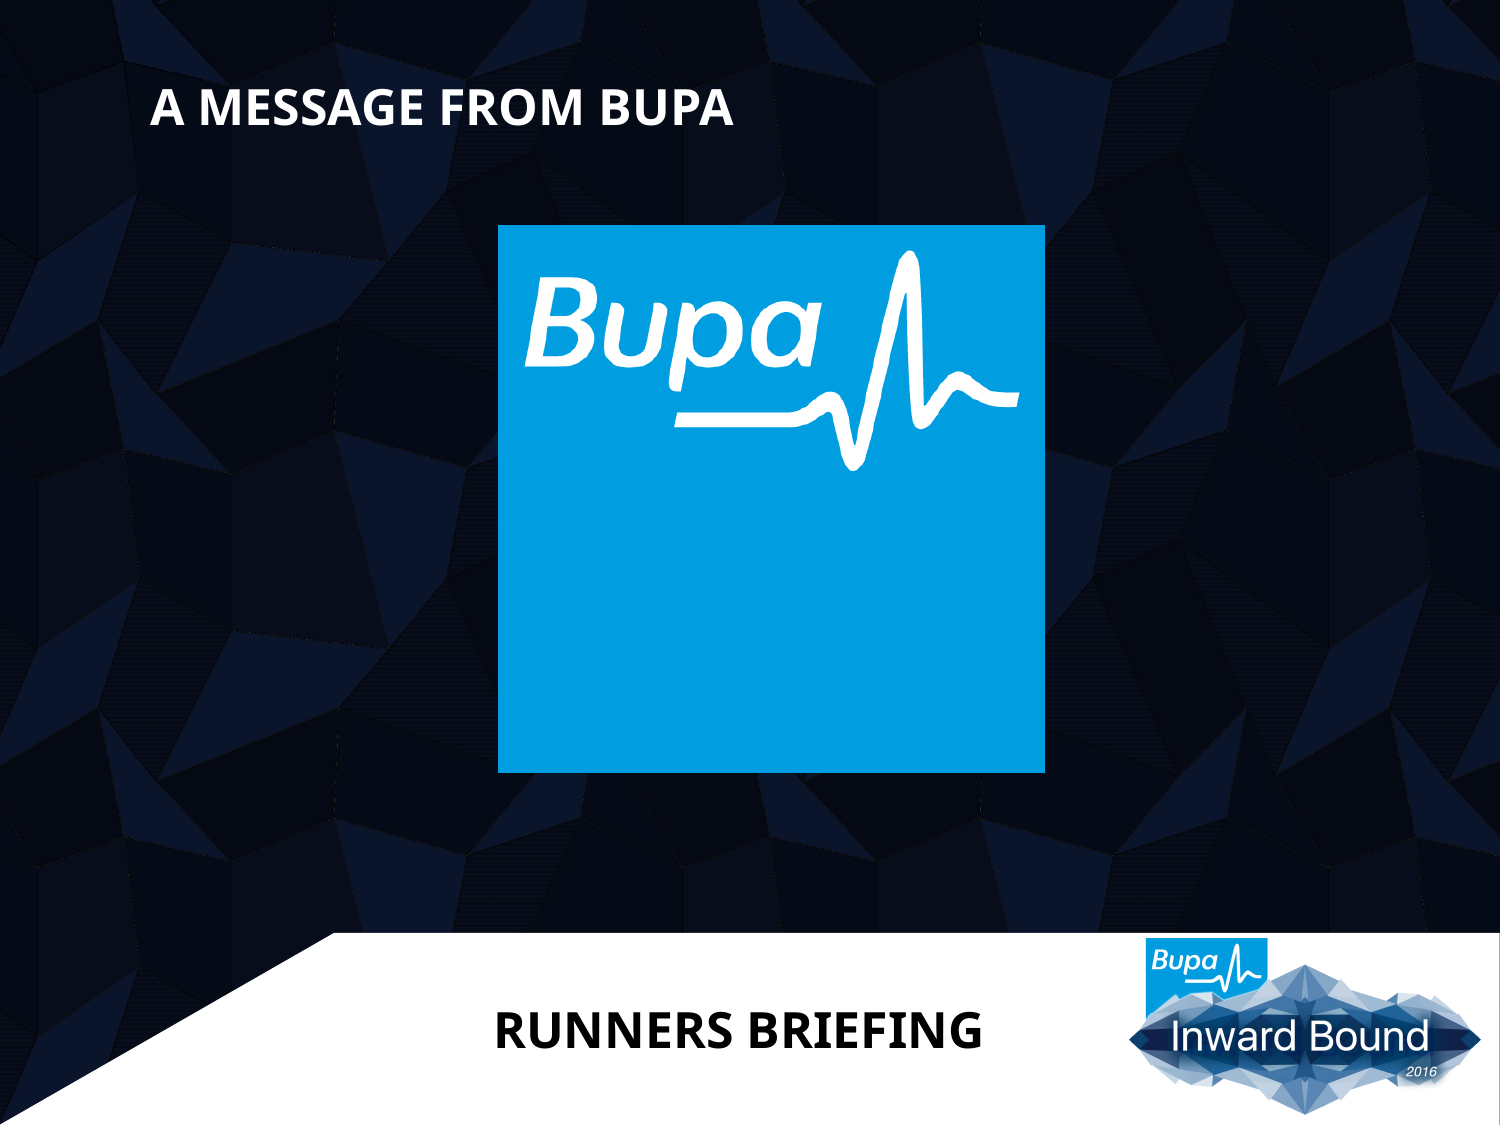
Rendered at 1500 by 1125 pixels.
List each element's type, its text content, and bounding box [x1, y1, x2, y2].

picture [0, 0, 1500, 1125]
title A MESSAGE FROM BUPA [135, 60, 1369, 150]
